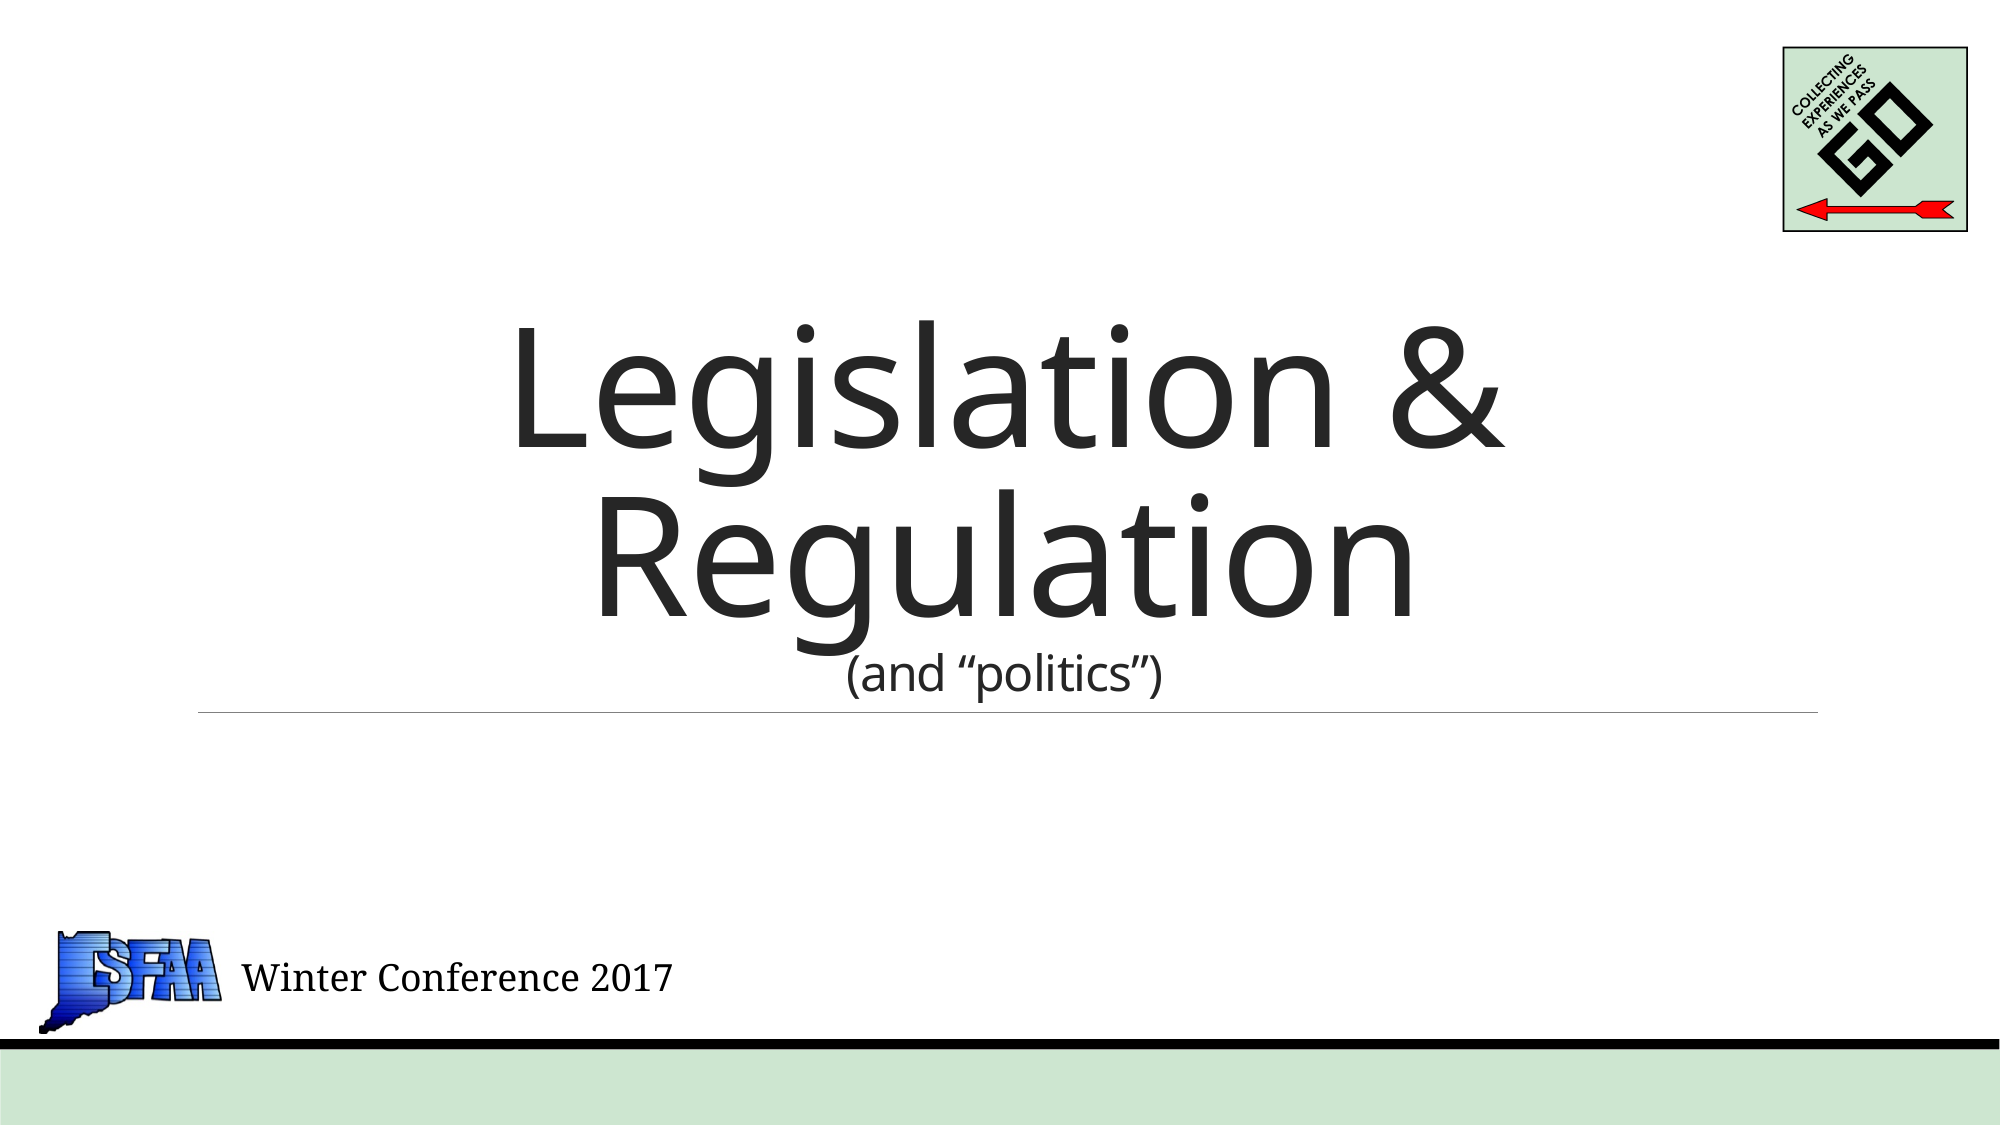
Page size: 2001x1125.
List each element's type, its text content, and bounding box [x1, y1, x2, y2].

picture [1778, 40, 1968, 232]
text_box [38, 931, 1452, 1035]
title Legislation & Regulation (and “politics”) [180, 124, 1830, 710]
